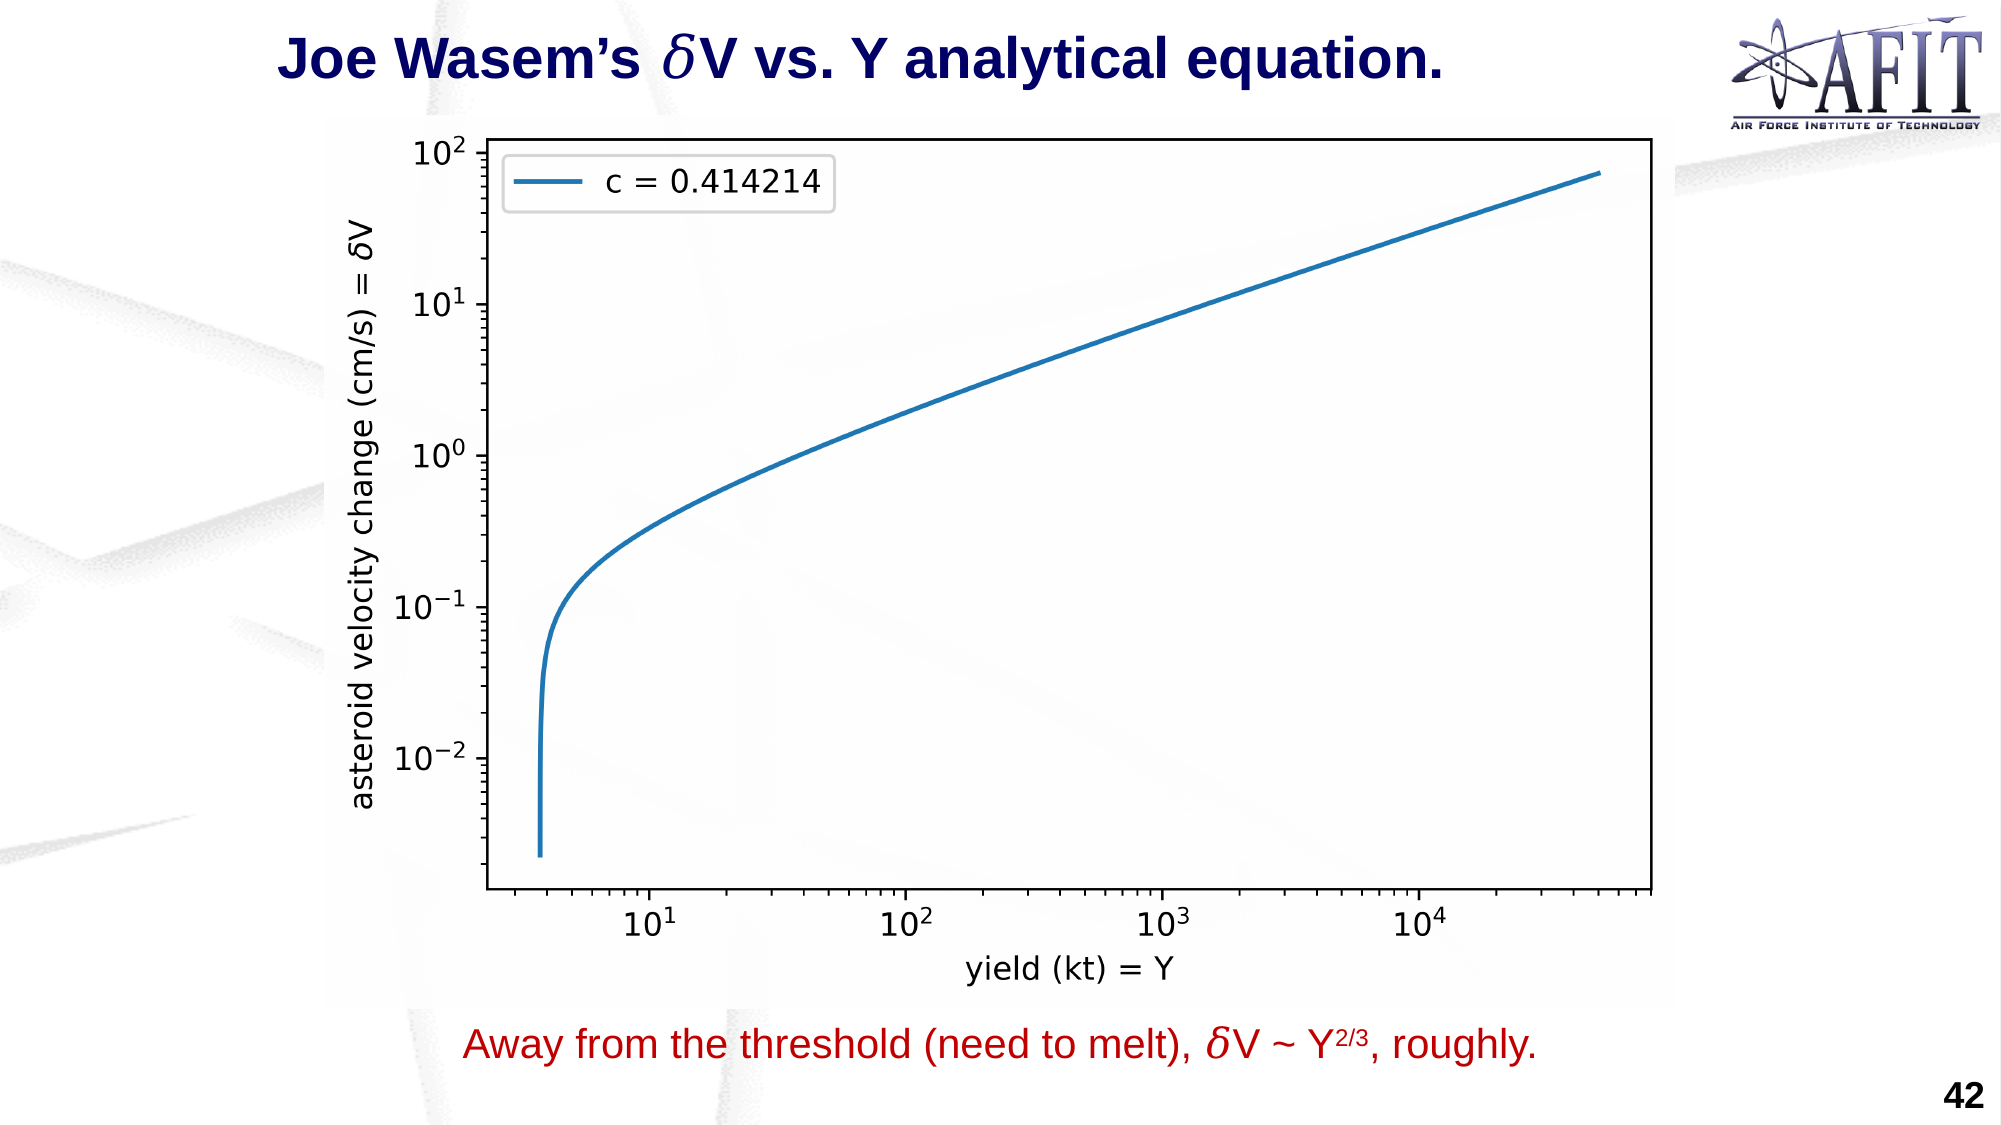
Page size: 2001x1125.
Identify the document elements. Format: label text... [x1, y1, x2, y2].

picture [324, 115, 1676, 1010]
slide_number 42 [1887, 1062, 2000, 1125]
title Joe Wasem’s 𝛿V vs. Y analytical equation. [262, 12, 1576, 101]
text_box Away from the threshold (need to melt), 𝛿V ~ Y2/3, roughly. [286, 1009, 1714, 1075]
